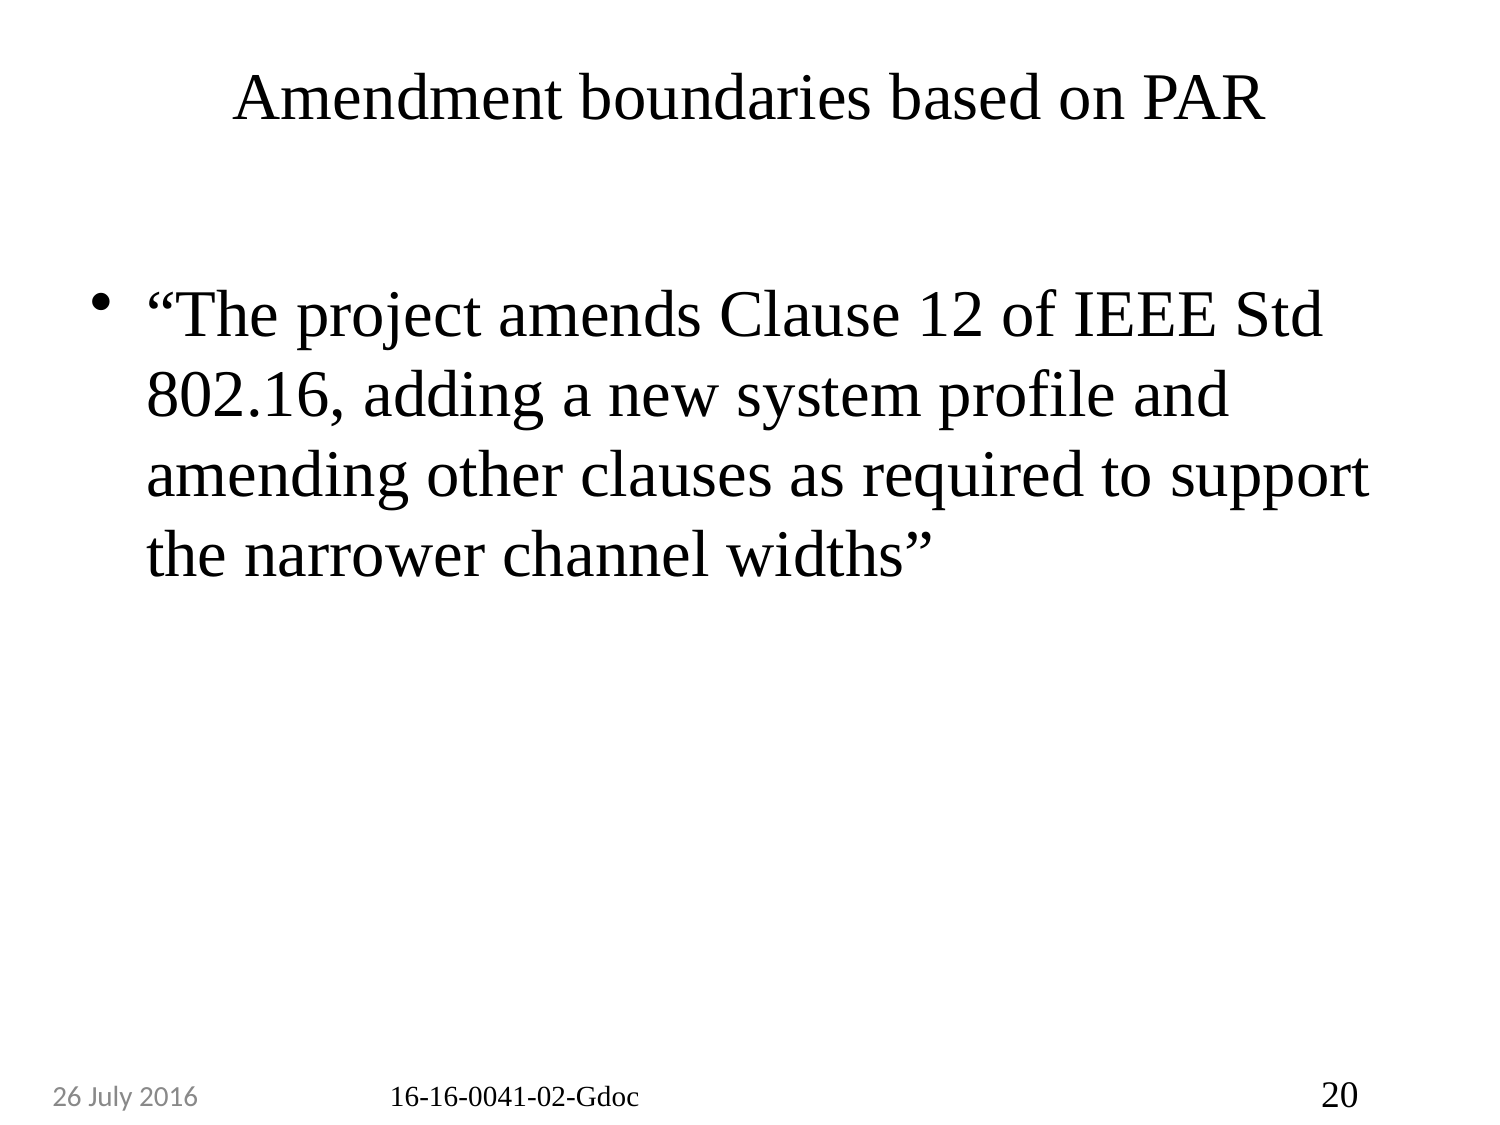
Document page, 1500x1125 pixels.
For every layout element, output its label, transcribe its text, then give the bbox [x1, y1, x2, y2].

title Amendment boundaries based on PAR [75, 45, 1425, 233]
list “The project amends Clause 12 of IEEE Std 802.16, adding a new system profile and amending other clauses as required to support the narrower channel widths” [75, 262, 1425, 1005]
